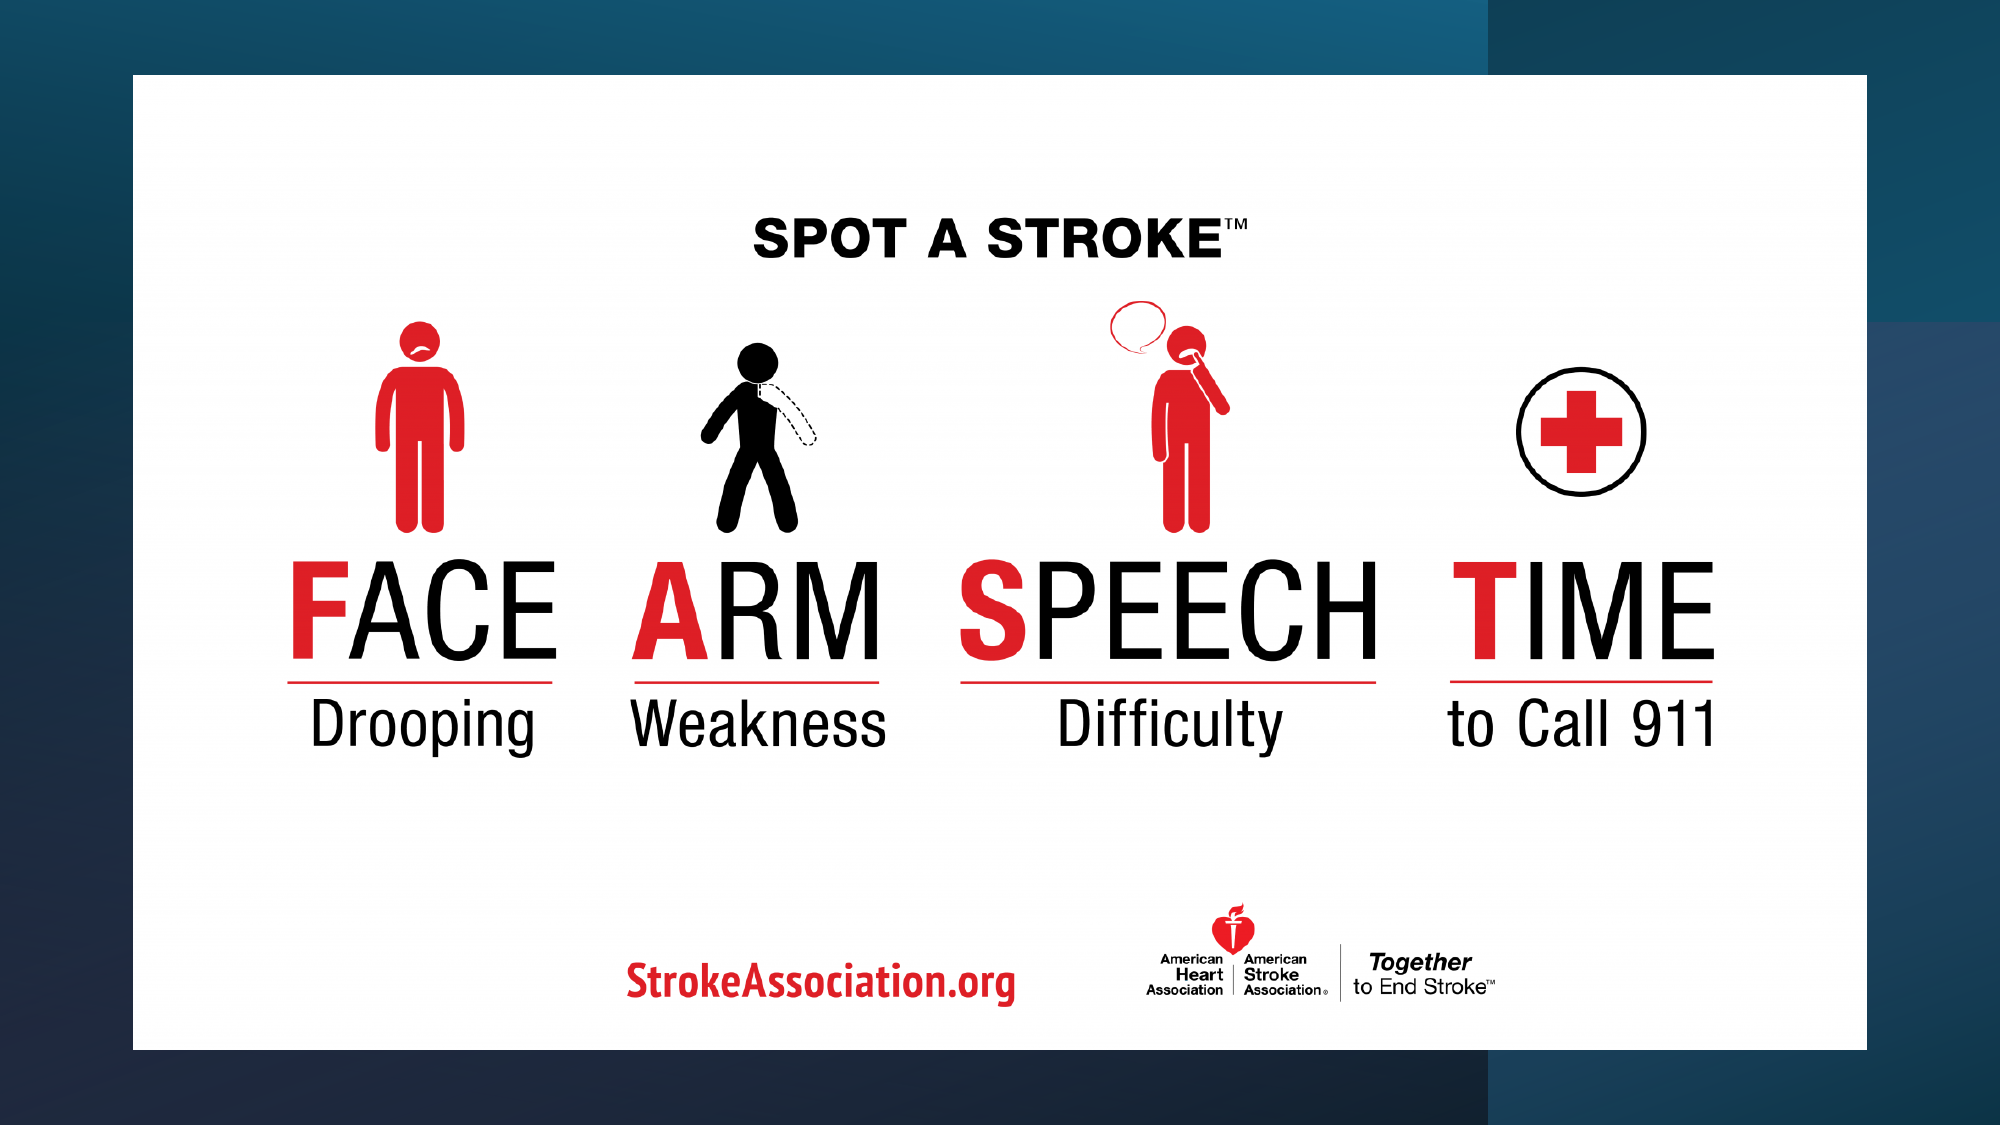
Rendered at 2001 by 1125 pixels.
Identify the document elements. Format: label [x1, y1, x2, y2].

text_box [1489, 0, 2000, 321]
text_box [0, 0, 1489, 321]
text_box [0, 321, 2000, 1125]
list [132, 74, 1868, 1051]
